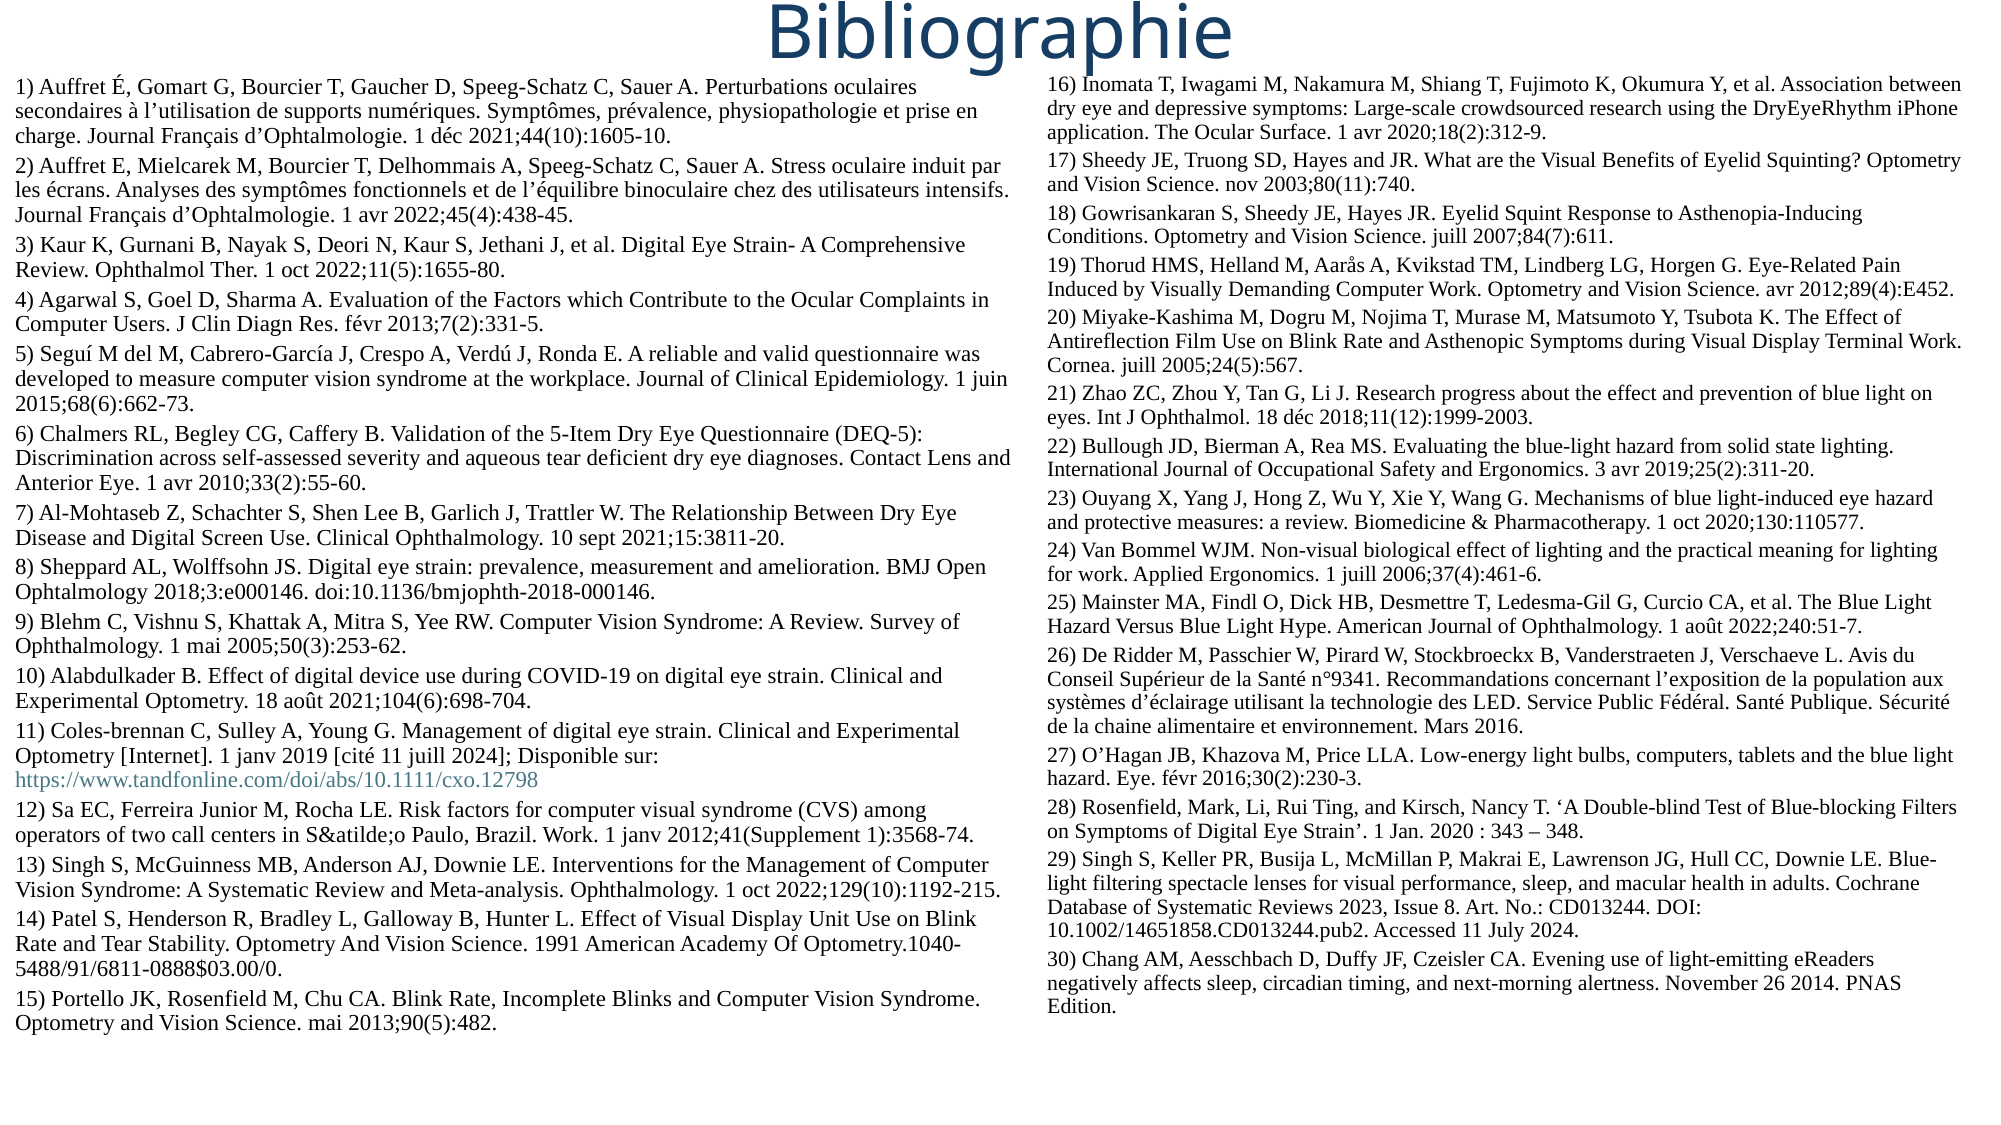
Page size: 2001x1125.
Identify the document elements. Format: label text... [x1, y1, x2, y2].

title Bibliographie [137, 0, 1863, 34]
text_box 16) Inomata T, Iwagami M, Nakamura M, Shiang T, Fujimoto K, Okumura Y, et al. Association between dry eye and depressive symptoms: Large-scale crowdsourced research using the DryEyeRhythm iPhone application. The Ocular Surface. 1 avr 2020;18(2):312-9. 17) Sheedy JE, Truong SD, Hayes and JR. What are the Visual Benefits of Eyelid Squinting? Optometry and Vision Science. nov 2003;80(11):740. 18) Gowrisankaran S, Sheedy JE, Hayes JR. Eyelid Squint Response to Asthenopia-Inducing Conditions. Optometry and Vision Science. juill 2007;84(7):611. 19) Thorud HMS, Helland M, Aarås A, Kvikstad TM, Lindberg LG, Horgen G. Eye-Related Pain Induced by Visually Demanding Computer Work. Optometry and Vision Science. avr 2012;89(4):E452. 20) Miyake-Kashima M, Dogru M, Nojima T, Murase M, Matsumoto Y, Tsubota K. The Effect of Antireflection Film Use on Blink Rate and Asthenopic Symptoms during Visual Display Terminal Work. Cornea. juill 2005;24(5):567. 21) Zhao ZC, Zhou Y, Tan G, Li J. Research progress about the effect and prevention of blue light on eyes. Int J Ophthalmol. 18 déc 2018;11(12):1999-2003. 22) Bullough JD, Bierman A, Rea MS. Evaluating the blue-light hazard from solid state lighting. International Journal of Occupational Safety and Ergonomics. 3 avr 2019;25(2):311-20. 23) Ouyang X, Yang J, Hong Z, Wu Y, Xie Y, Wang G. Mechanisms of blue light-induced eye hazard and protective measures: a review. Biomedicine & Pharmacotherapy. 1 oct 2020;130:110577. 24) Van Bommel WJM. Non-visual biological effect of lighting and the practical meaning for lighting for work. Applied Ergonomics. 1 juill 2006;37(4):461-6. 25) Mainster MA, Findl O, Dick HB, Desmettre T, Ledesma-Gil G, Curcio CA, et al. The Blue Light Hazard Versus Blue Light Hype. American Journal of Ophthalmology. 1 août 2022;240:51-7. 26) De Ridder M, Passchier W, Pirard W, Stockbroeckx B, Vanderstraeten J, Verschaeve L. Avis du Conseil Supérieur de la Santé n°9341. Recommandations concernant l’exposition de la population aux systèmes d’éclairage utilisant la technologie des LED. Service Public Fédéral. Santé Publique. Sécurité de la chaine alimentaire et environnement. Mars 2016. 27) O’Hagan JB, Khazova M, Price LLA. Low-energy light bulbs, computers, tablets and the blue light hazard. Eye. févr 2016;30(2):230-3. 28) Rosenfield, Mark, Li, Rui Ting, and Kirsch, Nancy T. ‘A Double-blind Test of Blue-blocking Filters on Symptoms of Digital Eye Strain’. 1 Jan. 2020 : 343 – 348. 29) Singh S, Keller PR, Busija L, McMillan P, Makrai E, Lawrenson JG, Hull CC, Downie LE. Blue‐light filtering spectacle lenses for visual performance, sleep, and macular health in adults. Cochrane Database of Systematic Reviews 2023, Issue 8. Art. No.: CD013244. DOI: 10.1002/14651858.CD013244.pub2. Accessed 11 July 2024. 30) Chang AM, Aesschbach D, Duffy JF, Czeisler CA. Evening use of light-emitting eReaders negatively affects sleep, circadian timing, and next-morning alertness. November 26 2014. PNAS Edition. [1032, 34, 1981, 1102]
list 1) Auffret É, Gomart G, Bourcier T, Gaucher D, Speeg-Schatz C, Sauer A. Perturbations oculaires secondaires à l’utilisation de supports numériques. Symptômes, prévalence, physiopathologie et prise en charge. Journal Français d’Ophtalmologie. 1 déc 2021;44(10):1605-10. 2) Auffret E, Mielcarek M, Bourcier T, Delhommais A, Speeg-Schatz C, Sauer A. Stress oculaire induit par les écrans. Analyses des symptômes fonctionnels et de l’équilibre binoculaire chez des utilisateurs intensifs. Journal Français d’Ophtalmologie. 1 avr 2022;45(4):438-45. 3) Kaur K, Gurnani B, Nayak S, Deori N, Kaur S, Jethani J, et al. Digital Eye Strain- A Comprehensive Review. Ophthalmol Ther. 1 oct 2022;11(5):1655-80. 4) Agarwal S, Goel D, Sharma A. Evaluation of the Factors which Contribute to the Ocular Complaints in Computer Users. J Clin Diagn Res. févr 2013;7(2):331-5. 5) Seguí M del M, Cabrero-García J, Crespo A, Verdú J, Ronda E. A reliable and valid questionnaire was developed to measure computer vision syndrome at the workplace. Journal of Clinical Epidemiology. 1 juin 2015;68(6):662-73. 6) Chalmers RL, Begley CG, Caffery B. Validation of the 5-Item Dry Eye Questionnaire (DEQ-5): Discrimination across self-assessed severity and aqueous tear deficient dry eye diagnoses. Contact Lens and Anterior Eye. 1 avr 2010;33(2):55-60. 7) Al-Mohtaseb Z, Schachter S, Shen Lee B, Garlich J, Trattler W. The Relationship Between Dry Eye Disease and Digital Screen Use. Clinical Ophthalmology. 10 sept 2021;15:3811-20. 8) Sheppard AL, Wolffsohn JS. Digital eye strain: prevalence, measurement and amelioration. BMJ Open Ophtalmology 2018;3:e000146. doi:10.1136/bmjophth-2018-000146. 9) Blehm C, Vishnu S, Khattak A, Mitra S, Yee RW. Computer Vision Syndrome: A Review. Survey of Ophthalmology. 1 mai 2005;50(3):253-62. 10) Alabdulkader B. Effect of digital device use during COVID-19 on digital eye strain. Clinical and Experimental Optometry. 18 août 2021;104(6):698-704. 11) Coles‐brennan C, Sulley A, Young G. Management of digital eye strain. Clinical and Experimental Optometry [Internet]. 1 janv 2019 [cité 11 juill 2024]; Disponible sur: https://www.tandfonline.com/doi/abs/10.1111/cxo.12798 12) Sa EC, Ferreira Junior M, Rocha LE. Risk factors for computer visual syndrome (CVS) among operators of two call centers in S&atilde;o Paulo, Brazil. Work. 1 janv 2012;41(Supplement 1):3568-74. 13) Singh S, McGuinness MB, Anderson AJ, Downie LE. Interventions for the Management of Computer Vision Syndrome: A Systematic Review and Meta-analysis. Ophthalmology. 1 oct 2022;129(10):1192-215. 14) Patel S, Henderson R, Bradley L, Galloway B, Hunter L. Effect of Visual Display Unit Use on Blink Rate and Tear Stability. Optometry And Vision Science. 1991 American Academy Of Optometry.1040-5488/91/6811-0888$03.00/0. 15) Portello JK, Rosenfield M, Chu CA. Blink Rate, Incomplete Blinks and Computer Vision Syndrome. Optometry and Vision Science. mai 2013;90(5):482. [0, 34, 1032, 1045]
